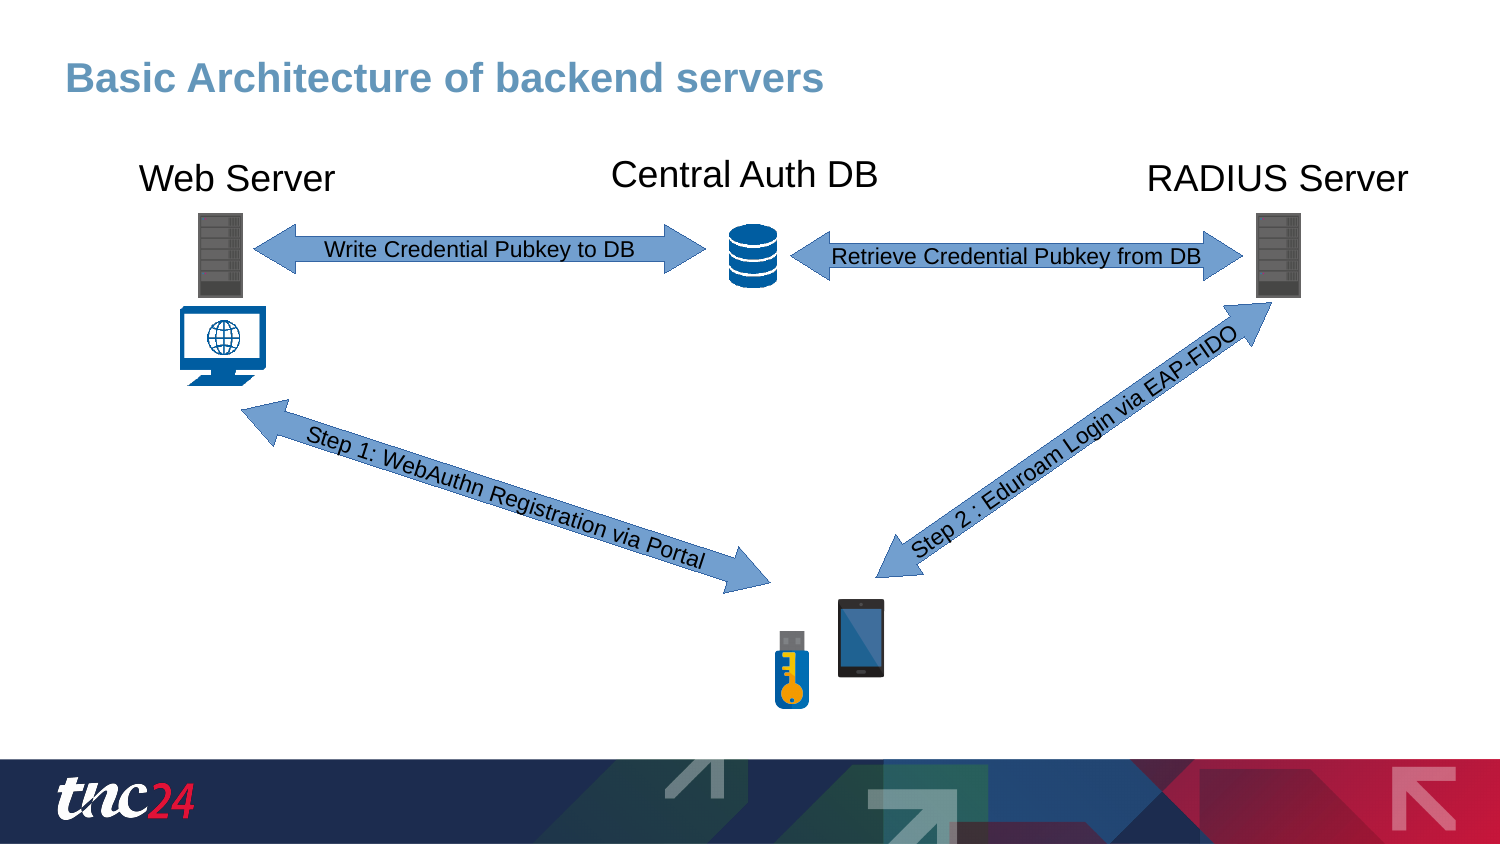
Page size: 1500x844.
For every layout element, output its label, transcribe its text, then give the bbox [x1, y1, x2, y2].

text_box Step 1: WebAuthn Registration via Portal [241, 399, 771, 594]
picture [180, 306, 266, 386]
picture [838, 599, 886, 678]
text_box Web Server [124, 146, 355, 207]
text_box Retrieve Credential Pubkey from DB [790, 231, 1243, 281]
picture [1256, 213, 1301, 298]
text_box RADIUS Server [1131, 146, 1428, 207]
picture [57, 777, 225, 823]
text_box Write Credential Pubkey to DB [253, 224, 706, 274]
text_box Central Auth DB [595, 142, 911, 203]
picture [527, 759, 1500, 844]
picture [198, 213, 243, 298]
picture [729, 224, 777, 288]
text_box Step 2 : Eduroam Login via EAP-FIDO [875, 302, 1272, 578]
picture [766, 631, 818, 709]
title Basic Architecture of backend servers [57, 21, 1442, 136]
